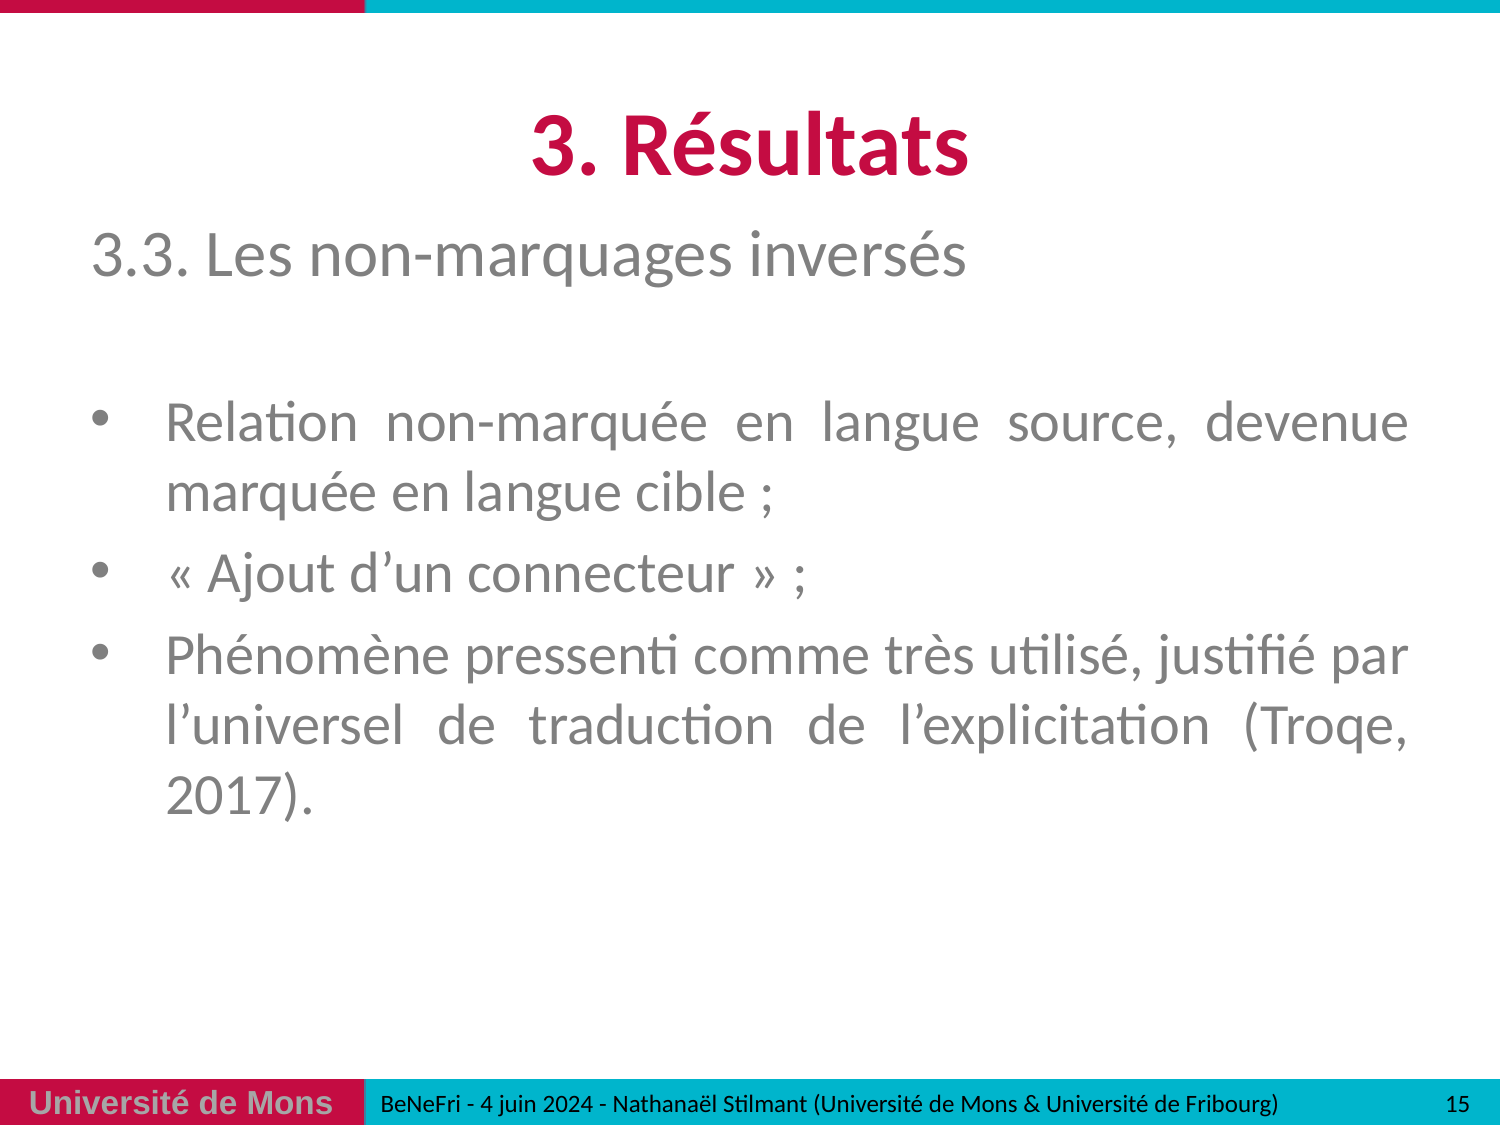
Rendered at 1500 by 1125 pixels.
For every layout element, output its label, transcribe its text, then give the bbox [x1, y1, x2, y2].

footer BeNeFri - 4 juin 2024 - Nathanaël Stilmant (Université de Mons & Université de Fribourg) [365, 1079, 1416, 1125]
picture [0, 0, 1500, 13]
list 3.3. Les non-marquages inversés Relation non-marquée en langue source, devenue marquée en langue cible ; « Ajout d’un connecteur » ; Phénomène pressenti comme très utilisé, justifié par l’universel de traduction de l’explicitation (Troqe, 2017). [75, 233, 1425, 1056]
title 3. Résultats [75, 45, 1425, 233]
slide_number 15 [1416, 1079, 1500, 1125]
picture [0, 1079, 365, 1125]
